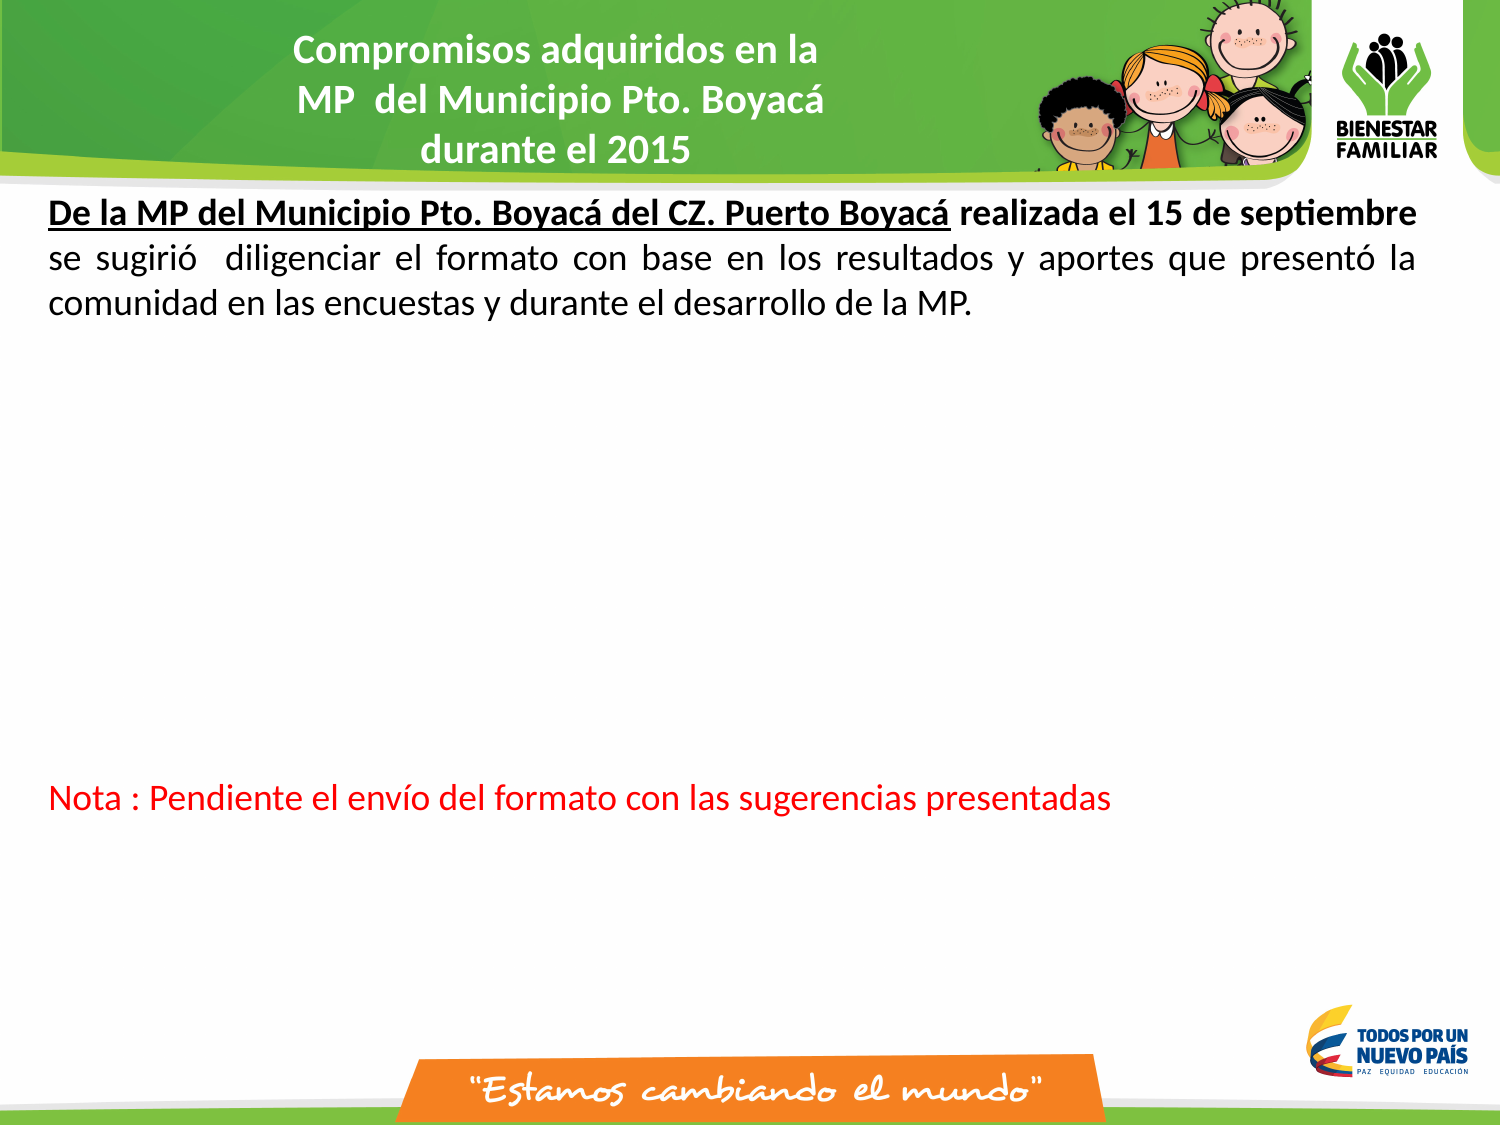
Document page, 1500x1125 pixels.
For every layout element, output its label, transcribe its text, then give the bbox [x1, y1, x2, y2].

text_box Compromisos adquiridos en la MP del Municipio Pto. Boyacá durante el 2015 [0, 14, 1122, 180]
text_box De la MP del Municipio Pto. Boyacá del CZ. Puerto Boyacá realizada el 15 de septiembre se sugirió diligenciar el formato con base en los resultados y aportes que presentó la comunidad en las encuestas y durante el desarrollo de la MP. Nota : Pendiente el envío del formato con las sugerencias presentadas [33, 180, 1433, 871]
picture [0, 0, 1500, 1125]
